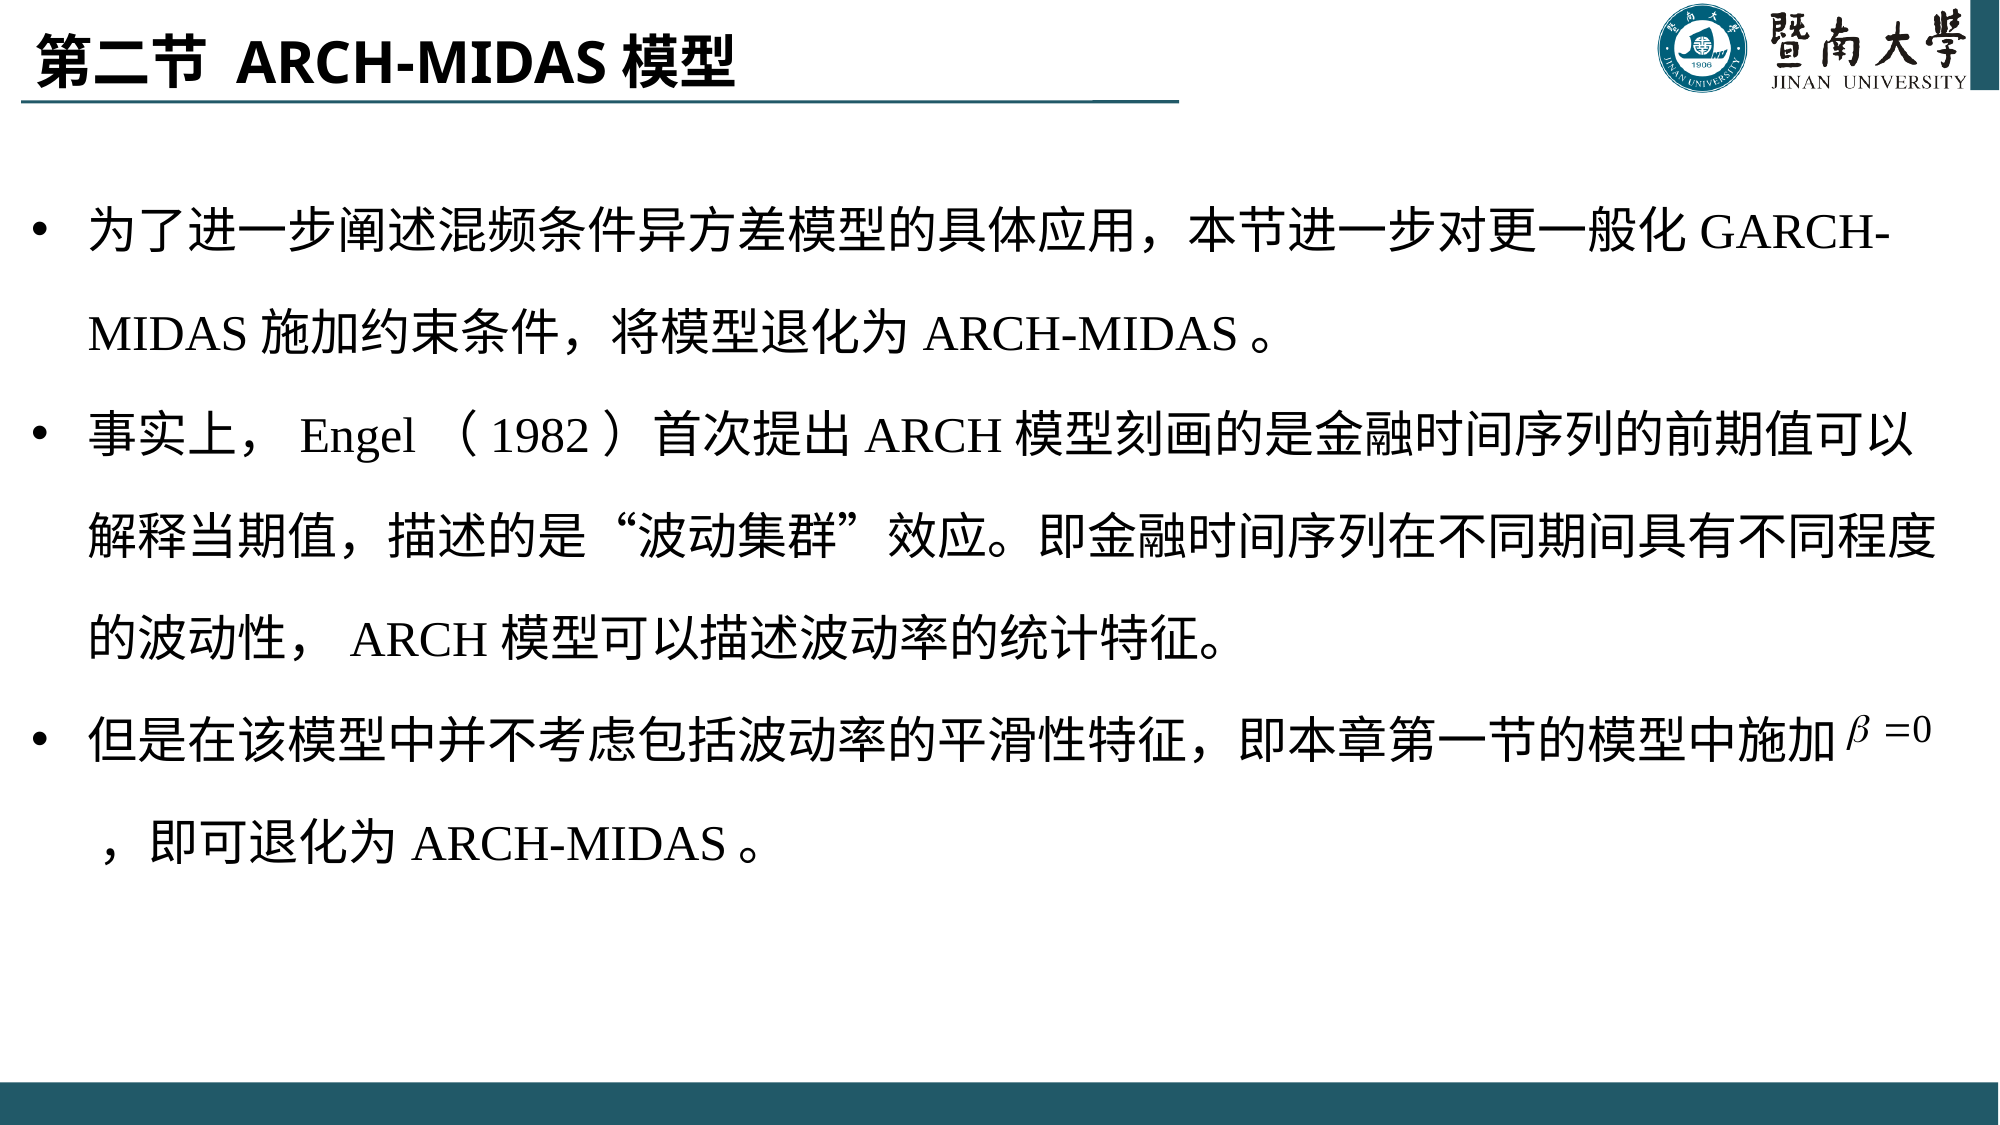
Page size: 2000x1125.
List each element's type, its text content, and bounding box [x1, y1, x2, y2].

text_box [1837, 703, 1941, 762]
picture [1657, 3, 1967, 93]
title 第二节 ARCH-MIDAS模型 [19, 0, 1266, 124]
text_box 为了进一步阐述混频条件异方差模型的具体应用，本节进一步对更一般化GARCH-MIDAS施加约束条件，将模型退化为ARCH-MIDAS。 事实上，Engel（1982）首次提出ARCH模型刻画的是金融时间序列的前期值可以解释当期值，描述的是“波动集群”效应。即金融时间序列在不同期间具有不同程度的波动性，ARCH模型可以描述波动率的统计特征。 但是在该模型中并不考虑包括波动率的平滑性特征，即本章第一节的模型中施加 ，即可退化为ARCH-MIDAS。 [16, 148, 1969, 914]
